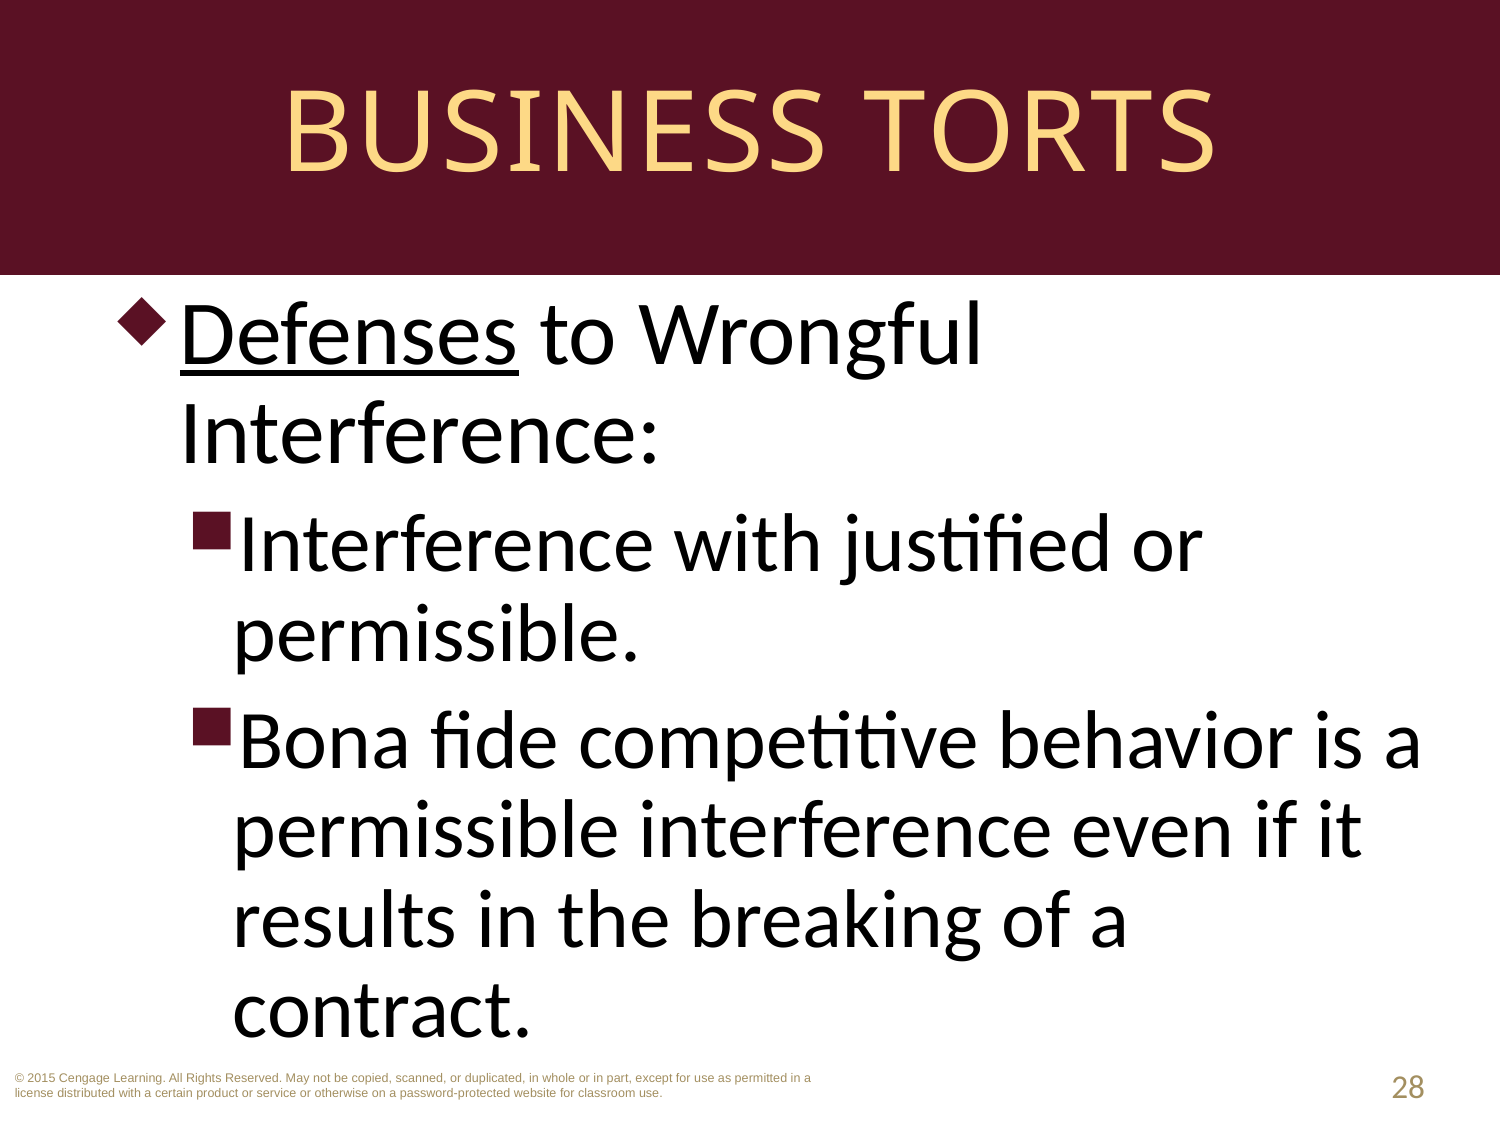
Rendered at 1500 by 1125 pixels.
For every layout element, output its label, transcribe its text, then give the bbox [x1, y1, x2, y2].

title Business Torts [0, 0, 1500, 275]
slide_number 28 [1299, 1052, 1425, 1113]
list Defenses to Wrongful Interference: Interference with justified or permissible. Bona fide competitive behavior is a permissible interference even if it results in the breaking of a contract. [74, 277, 1463, 1051]
